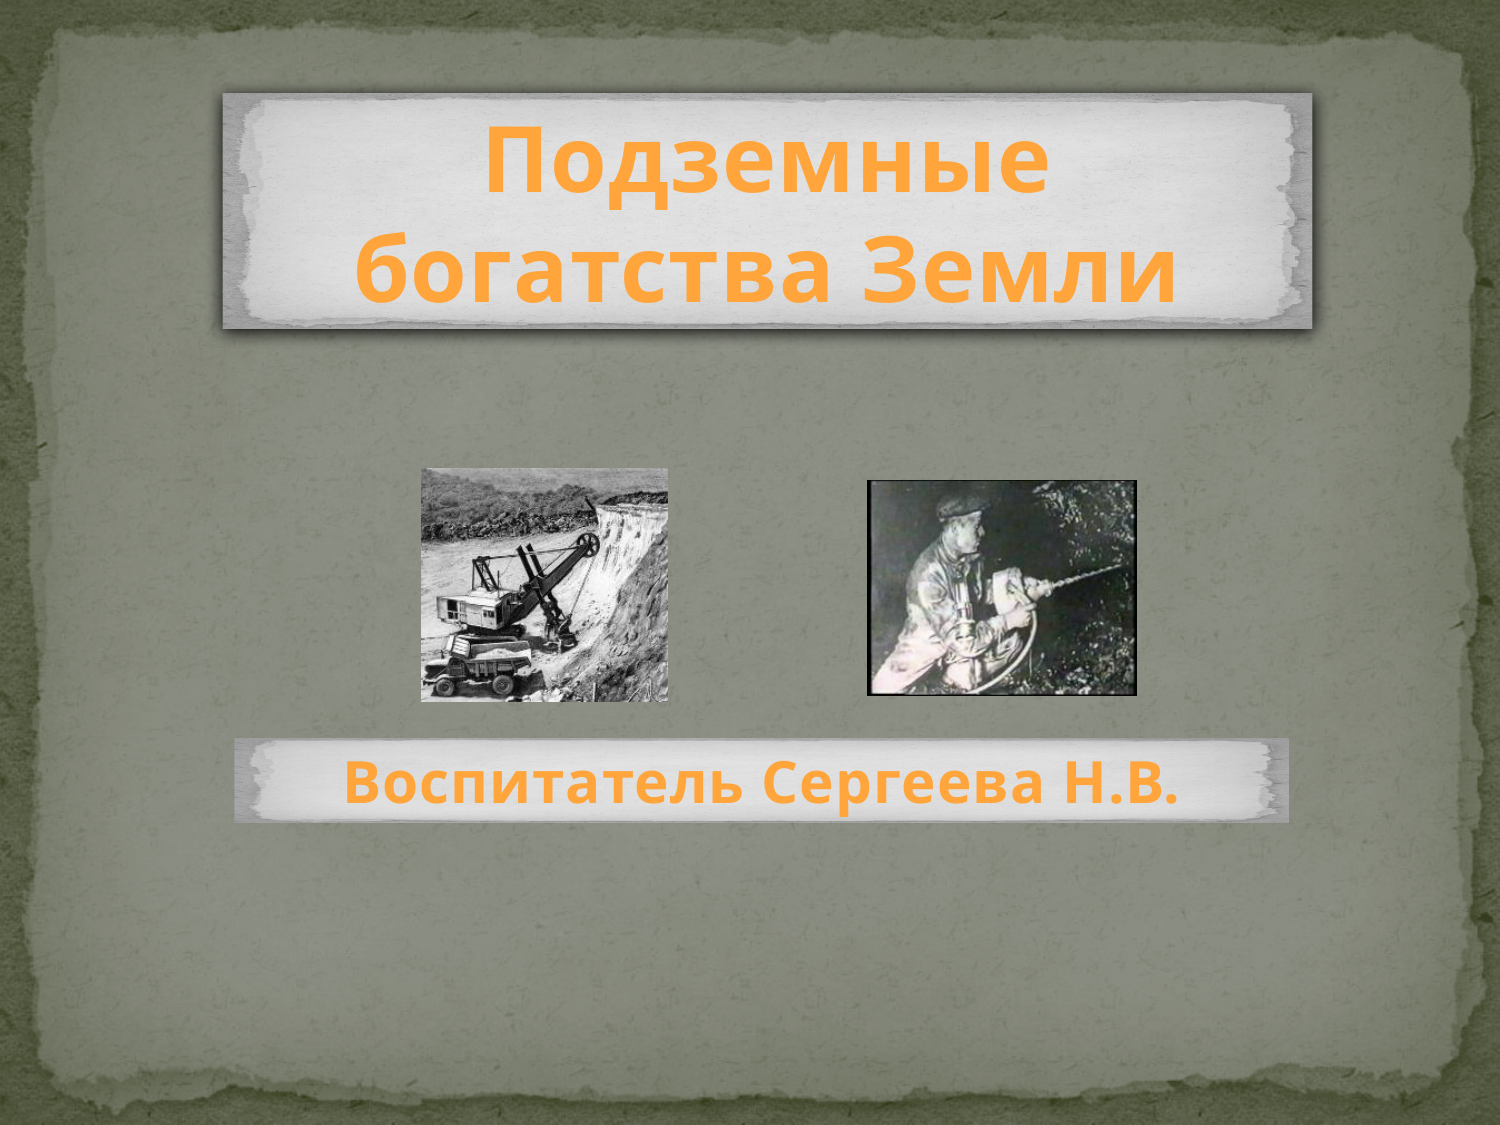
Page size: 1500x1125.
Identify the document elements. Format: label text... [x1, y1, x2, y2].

picture [867, 480, 1137, 696]
text_box Воспитатель Сергеева Н.В. [234, 738, 1289, 823]
text_box Подземные богатства Земли [222, 93, 1313, 329]
picture [421, 468, 668, 702]
